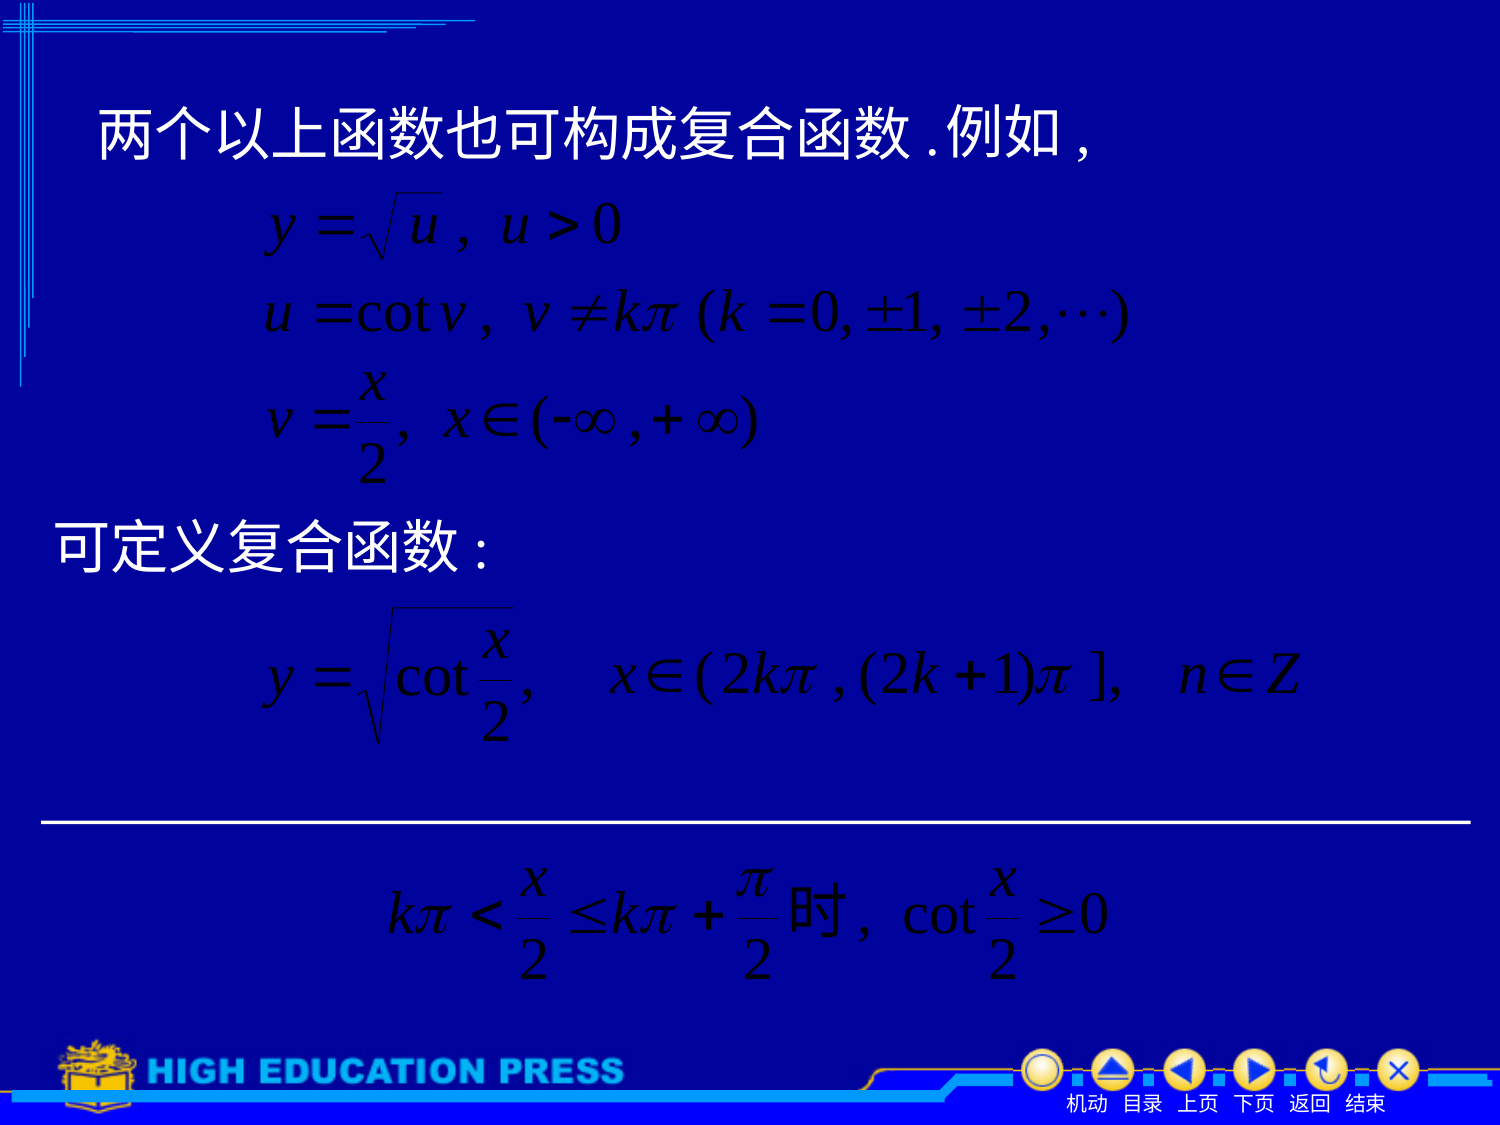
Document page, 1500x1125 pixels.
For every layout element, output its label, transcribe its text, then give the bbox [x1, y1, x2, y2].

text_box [258, 601, 538, 751]
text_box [383, 845, 1113, 986]
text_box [604, 645, 1126, 713]
picture [0, 0, 1500, 1125]
text_box 机动 目录 上页 下页 返回 结束 [1051, 1082, 1407, 1123]
text_box 可定义复合函数: [37, 502, 550, 588]
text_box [262, 283, 1134, 351]
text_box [264, 349, 763, 490]
text_box 例如, [931, 87, 1120, 173]
text_box 两个以上函数也可构成复合函数. [81, 89, 955, 175]
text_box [260, 187, 626, 265]
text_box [1174, 647, 1311, 701]
